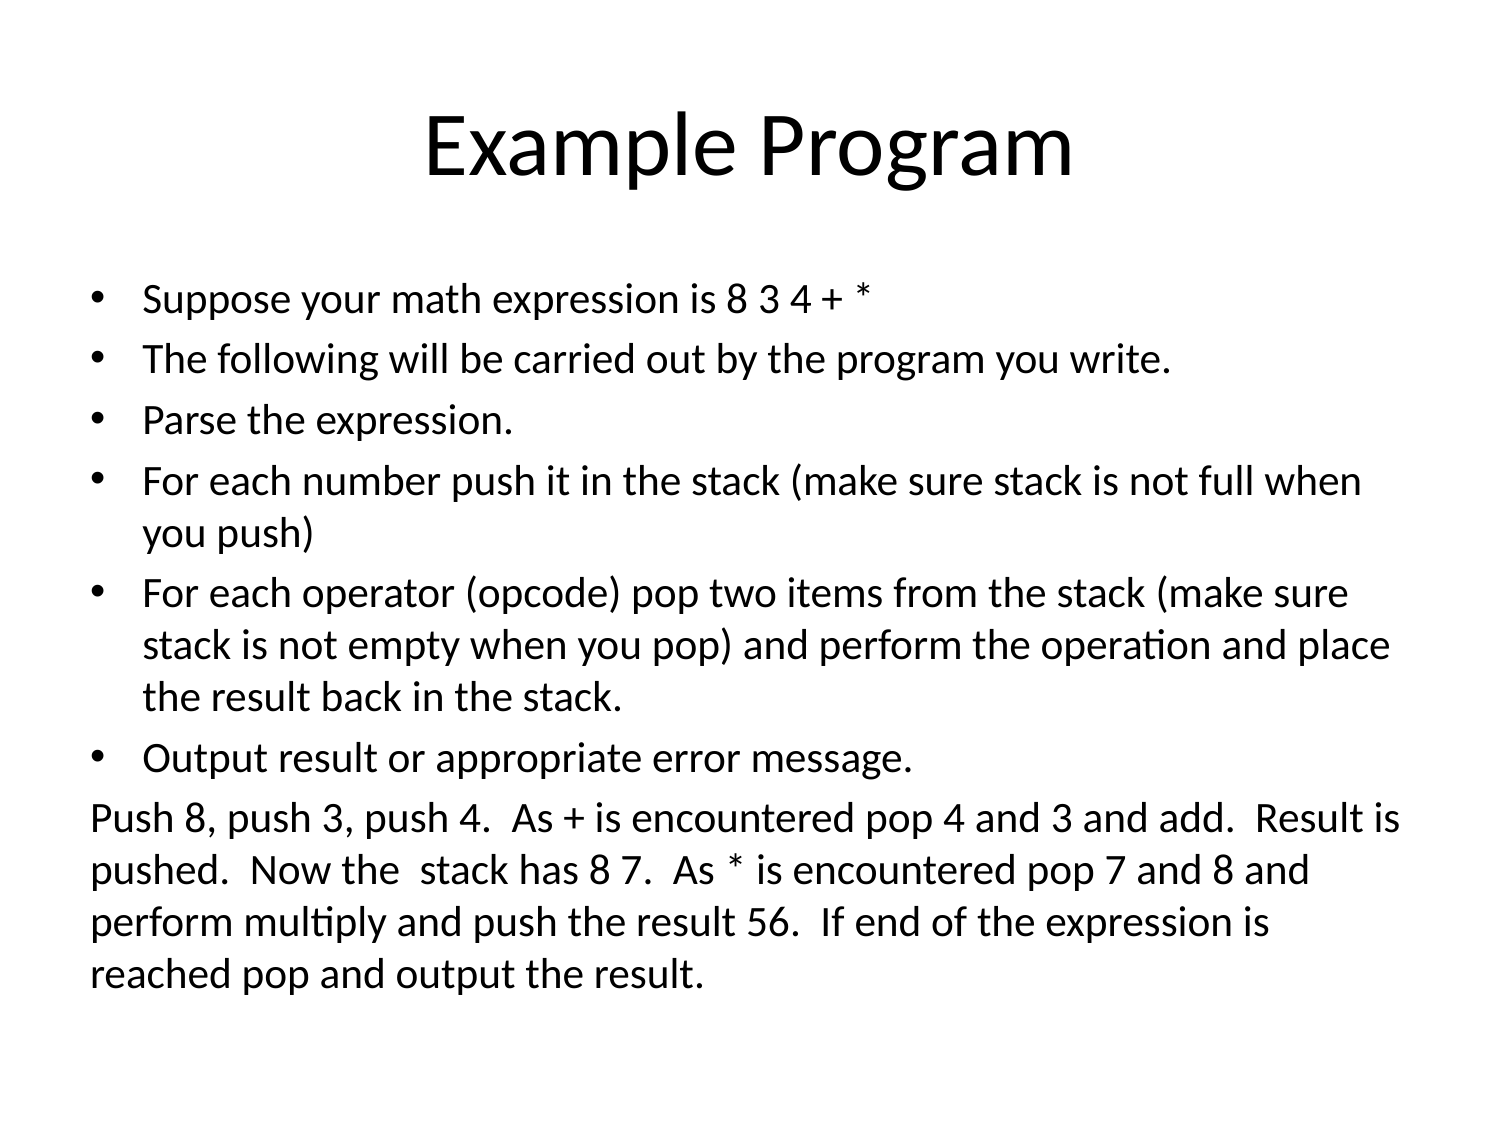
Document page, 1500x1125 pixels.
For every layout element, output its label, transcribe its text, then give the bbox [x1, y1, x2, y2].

title Example Program [75, 45, 1425, 233]
list Suppose your math expression is 8 3 4 + * The following will be carried out by the program you write. Parse the expression. For each number push it in the stack (make sure stack is not full when you push) For each operator (opcode) pop two items from the stack (make sure stack is not empty when you pop) and perform the operation and place the result back in the stack. Output result or appropriate error message. Push 8, push 3, push 4. As + is encountered pop 4 and 3 and add. Result is pushed. Now the stack has 8 7. As * is encountered pop 7 and 8 and perform multiply and push the result 56. If end of the expression is reached pop and output the result. [75, 262, 1425, 1005]
